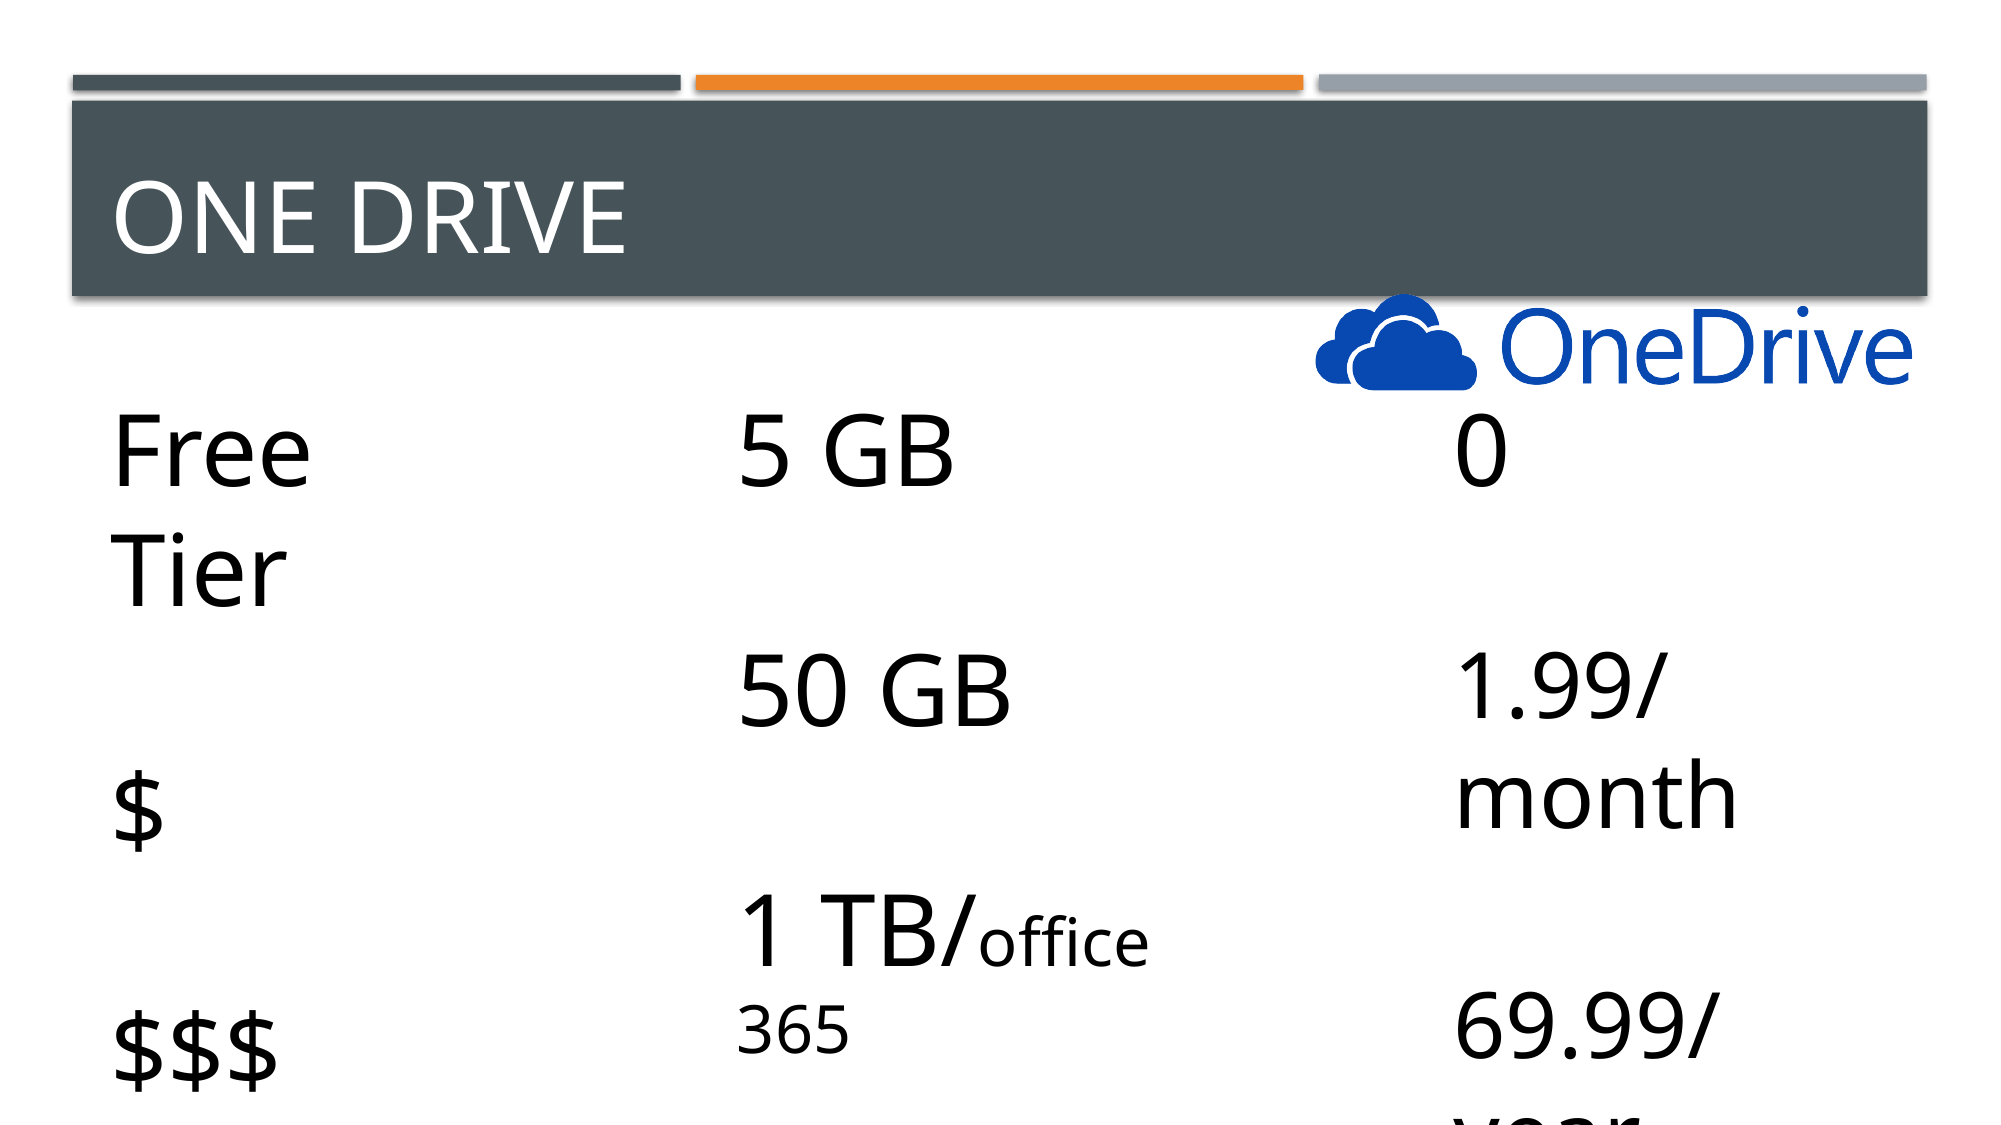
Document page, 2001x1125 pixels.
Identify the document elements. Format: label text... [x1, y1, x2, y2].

picture [1261, 239, 1965, 462]
text_box 0 1.99/month 69.99/year [1438, 471, 1905, 1125]
text_box 5 GB 50 GB 1 TB/office 365 [722, 379, 1237, 1074]
text_box Free Tier $ $$$ [95, 379, 497, 1114]
title One Drive [95, 115, 1905, 282]
